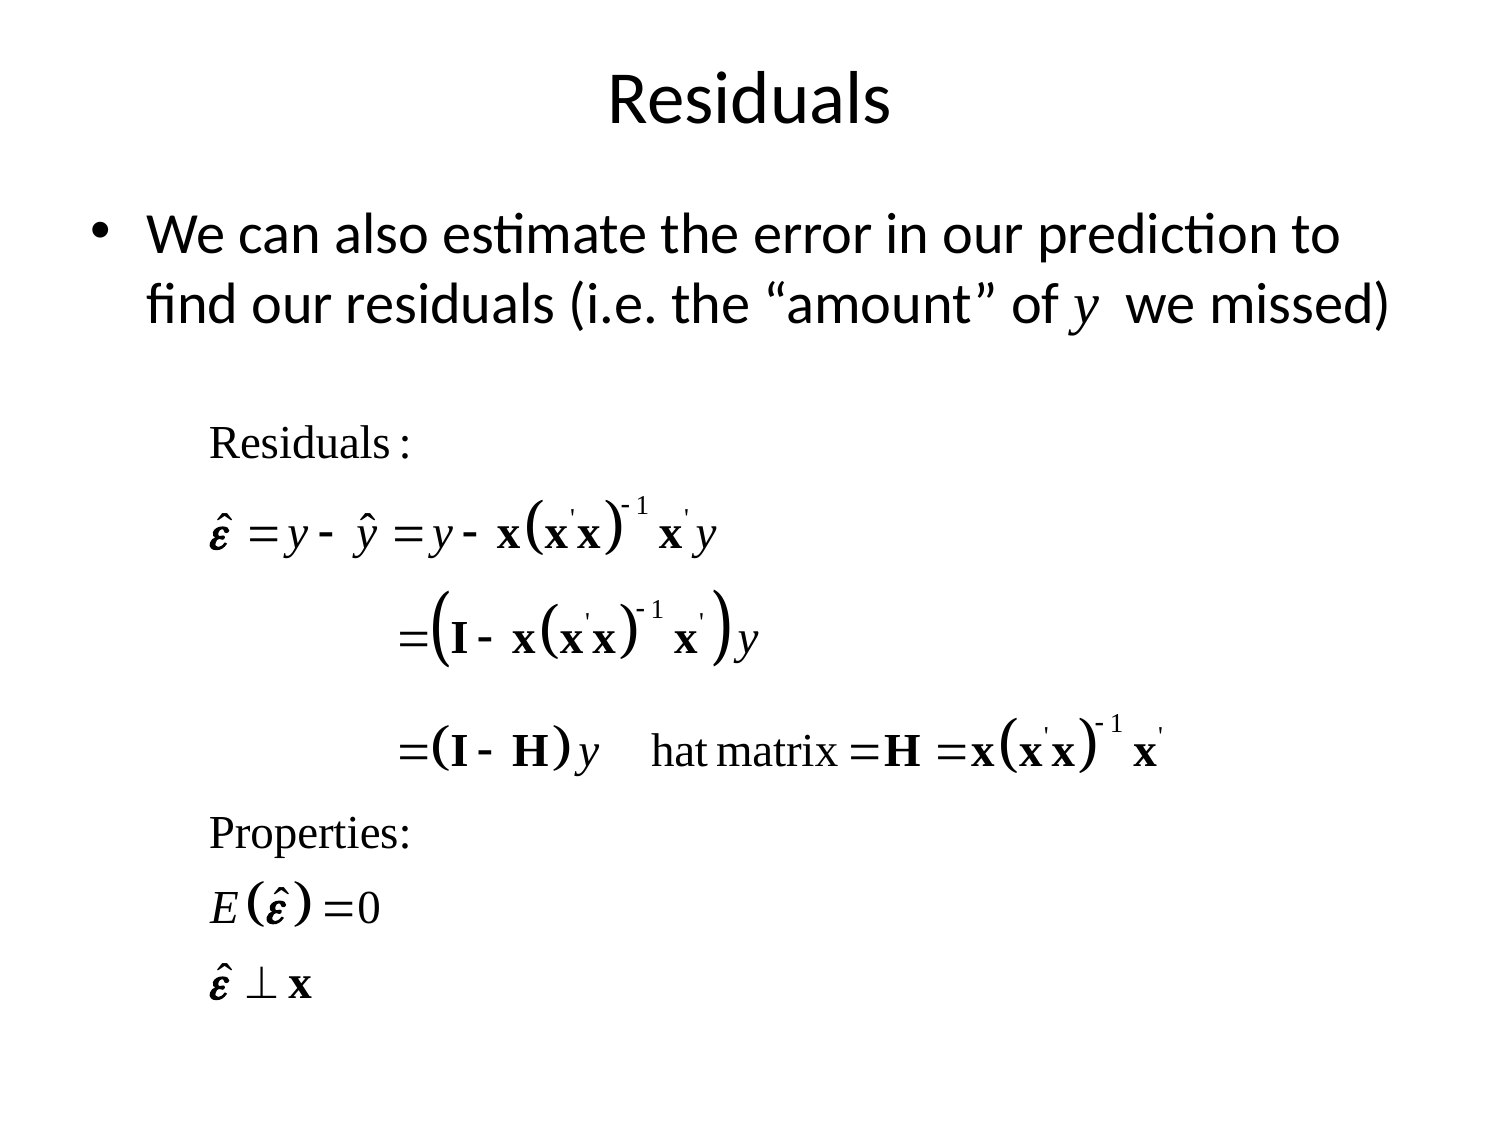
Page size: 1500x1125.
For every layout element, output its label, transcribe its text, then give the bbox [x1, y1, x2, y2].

list We can also estimate the error in our prediction to find our residuals (i.e. the “amount” of y we missed) [75, 187, 1425, 1055]
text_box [199, 412, 1179, 1013]
title Residuals [75, 0, 1425, 187]
